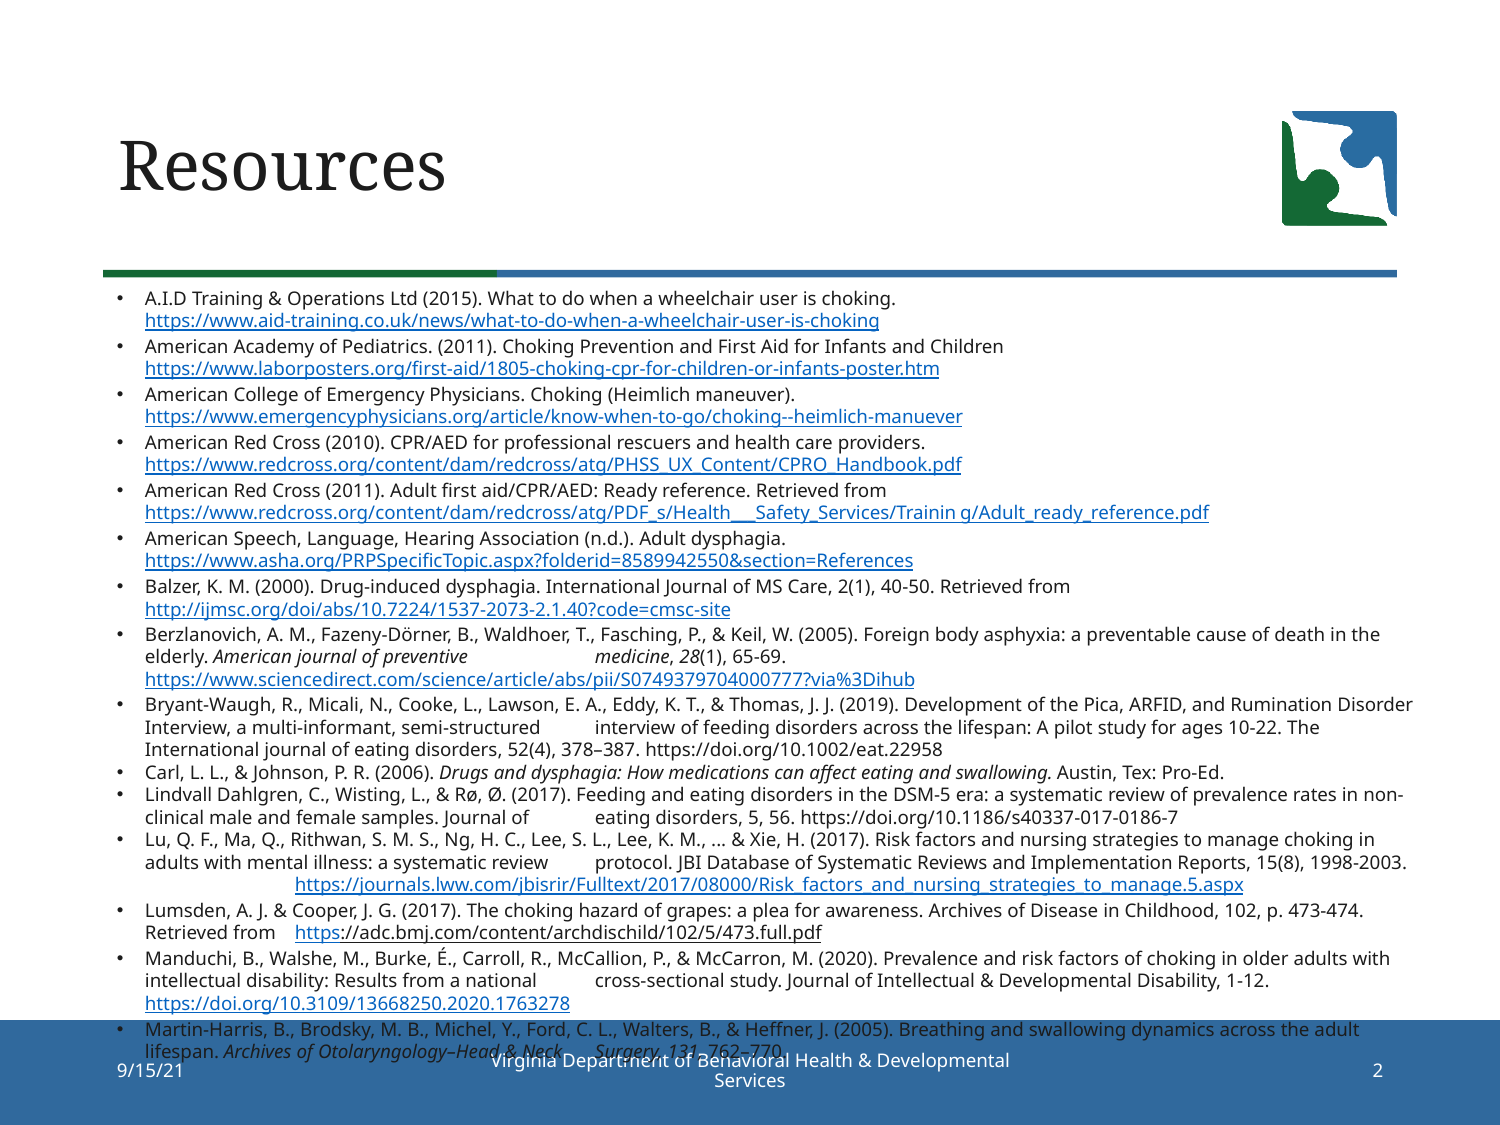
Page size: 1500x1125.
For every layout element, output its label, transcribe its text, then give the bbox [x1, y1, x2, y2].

title Resources [103, 59, 1397, 278]
list Virginia Department of Behavioral Health & Developmental Services [441, 1042, 1060, 1103]
list 2 [1060, 1042, 1399, 1103]
list A.I.D Training & Operations Ltd (2015). What to do when a wheelchair user is choking. https://www.aid-training.co.uk/news/what-to-do-when-a-wheelchair-user-is-choking American Academy of Pediatrics. (2011). Choking Prevention and First Aid for Infants and Children https://www.laborposters.org/first-aid/1805-choking-cpr-for-children-or-infants-poster.htm American College of Emergency Physicians. Choking (Heimlich maneuver). https://www.emergencyphysicians.org/article/know-when-to-go/choking--heimlich-manuever American Red Cross (2010). CPR/AED for professional rescuers and health care providers. https://www.redcross.org/content/dam/redcross/atg/PHSS_UX_Content/CPRO_Handbook.pdf American Red Cross (2011). Adult first aid/CPR/AED: Ready reference. Retrieved from https://www.redcross.org/content/dam/redcross/atg/PDF_s/Health___Safety_Services/Trainin g/Adult_ready_reference.pdf American Speech, Language, Hearing Association (n.d.). Adult dysphagia. https://www.asha.org/PRPSpecificTopic.aspx?folderid=8589942550&section=References Balzer, K. M. (2000). Drug-induced dysphagia. International Journal of MS Care, 2(1), 40-50. Retrieved from http://ijmsc.org/doi/abs/10.7224/1537-2073-2.1.40?code=cmsc-site Berzlanovich, A. M., Fazeny-Dörner, B., Waldhoer, T., Fasching, P., & Keil, W. (2005). Foreign body asphyxia: a preventable cause of death in the elderly. American journal of preventive medicine, 28(1), 65-69. https://www.sciencedirect.com/science/article/abs/pii/S0749379704000777?via%3Dihub Bryant-Waugh, R., Micali, N., Cooke, L., Lawson, E. A., Eddy, K. T., & Thomas, J. J. (2019). Development of the Pica, ARFID, and Rumination Disorder Interview, a multi-informant, semi-structured interview of feeding disorders across the lifespan: A pilot study for ages 10-22. The International journal of eating disorders, 52(4), 378–387. https://doi.org/10.1002/eat.22958 Carl, L. L., & Johnson, P. R. (2006). Drugs and dysphagia: How medications can affect eating and swallowing. Austin, Tex: Pro-Ed. Lindvall Dahlgren, C., Wisting, L., & Rø, Ø. (2017). Feeding and eating disorders in the DSM-5 era: a systematic review of prevalence rates in non-clinical male and female samples. Journal of eating disorders, 5, 56. https://doi.org/10.1186/s40337-017-0186-7 Lu, Q. F., Ma, Q., Rithwan, S. M. S., Ng, H. C., Lee, S. L., Lee, K. M., ... & Xie, H. (2017). Risk factors and nursing strategies to manage choking in adults with mental illness: a systematic review protocol. JBI Database of Systematic Reviews and Implementation Reports, 15(8), 1998-2003. https://journals.lww.com/jbisrir/Fulltext/2017/08000/Risk_factors_and_nursing_strategies_to_manage.5.aspx Lumsden, A. J. & Cooper, J. G. (2017). The choking hazard of grapes: a plea for awareness. Archives of Disease in Childhood, 102, p. 473-474. Retrieved from https://adc.bmj.com/content/archdischild/102/5/473.full.pdf Manduchi, B., Walshe, M., Burke, É., Carroll, R., McCallion, P., & McCarron, M. (2020). Prevalence and risk factors of choking in older adults with intellectual disability: Results from a national cross-sectional study. Journal of Intellectual & Developmental Disability, 1-12. https://doi.org/10.3109/13668250.2020.1763278 Martin-Harris, B., Brodsky, M. B., Michel, Y., Ford, C. L., Walters, B., & Heffner, J. (2005). Breathing and swallowing dynamics across the adult lifespan. Archives of Otolaryngology–Head & Neck Surgery, 131, 762–770. [101, 279, 1434, 1042]
list 9/15/21 [101, 1041, 441, 1103]
